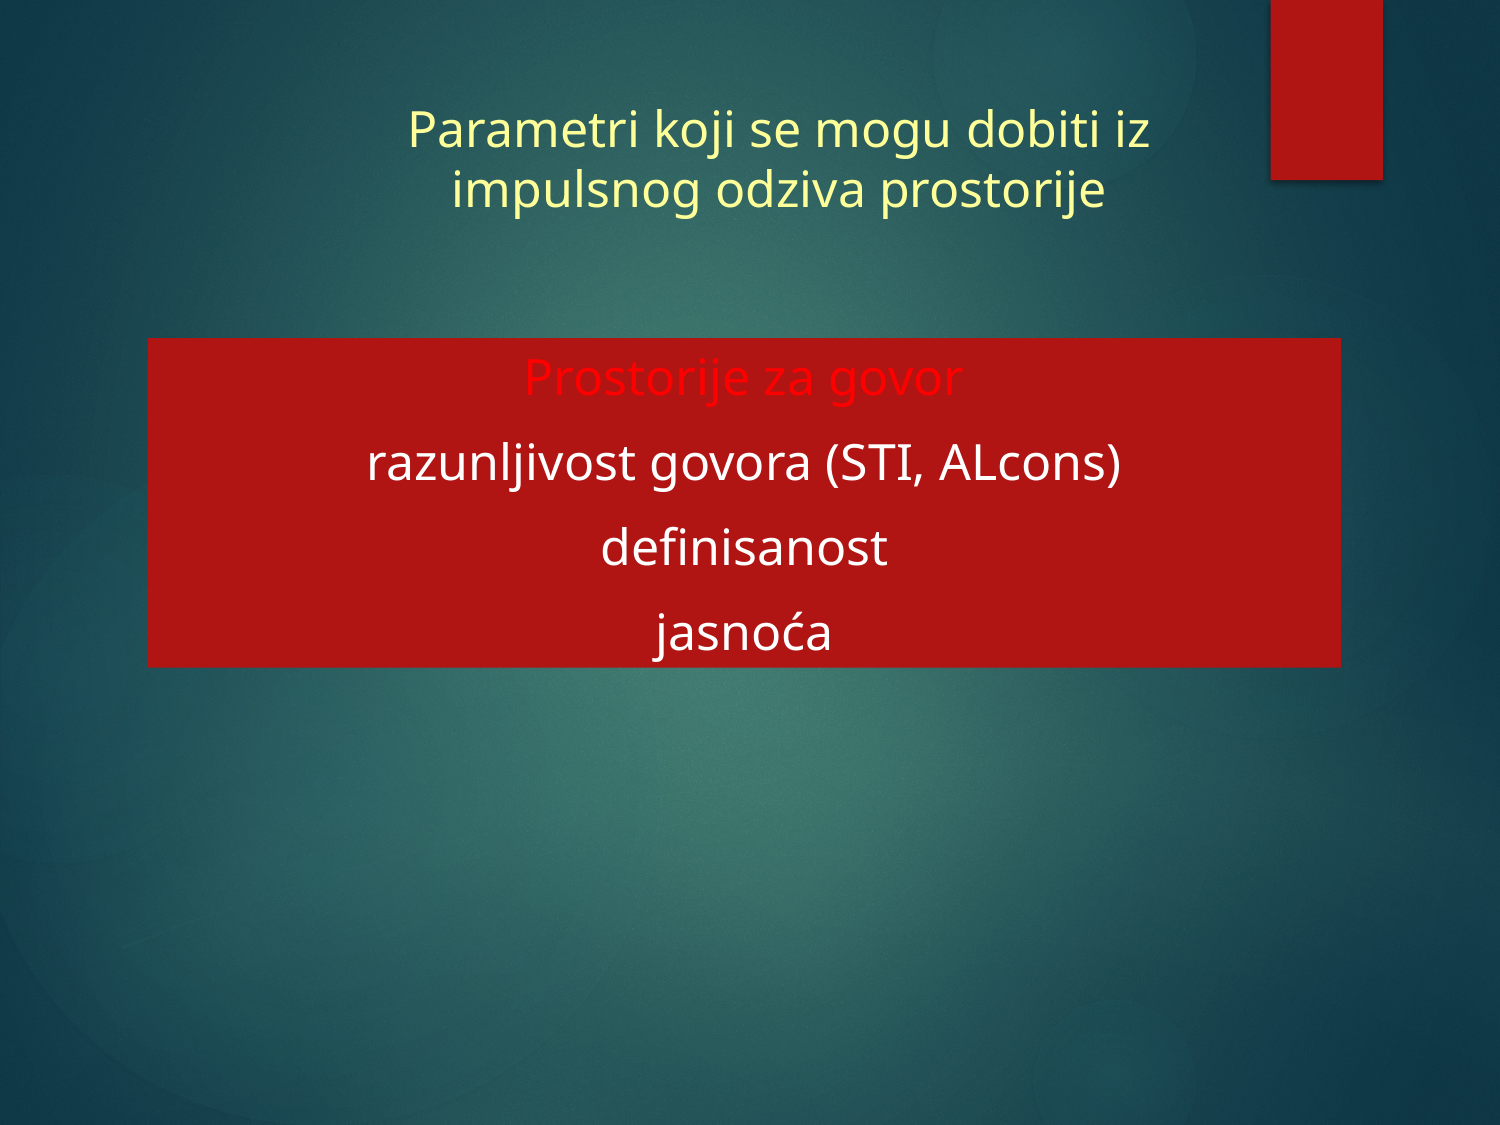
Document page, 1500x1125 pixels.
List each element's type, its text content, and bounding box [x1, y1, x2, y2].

text_box Parametri koji se mogu dobiti iz impulsnog odziva prostorije [277, 90, 1282, 225]
text_box Prostorije za govor razunljivost govora (STI, ALcons) definisanost jasnoća [147, 338, 1341, 668]
